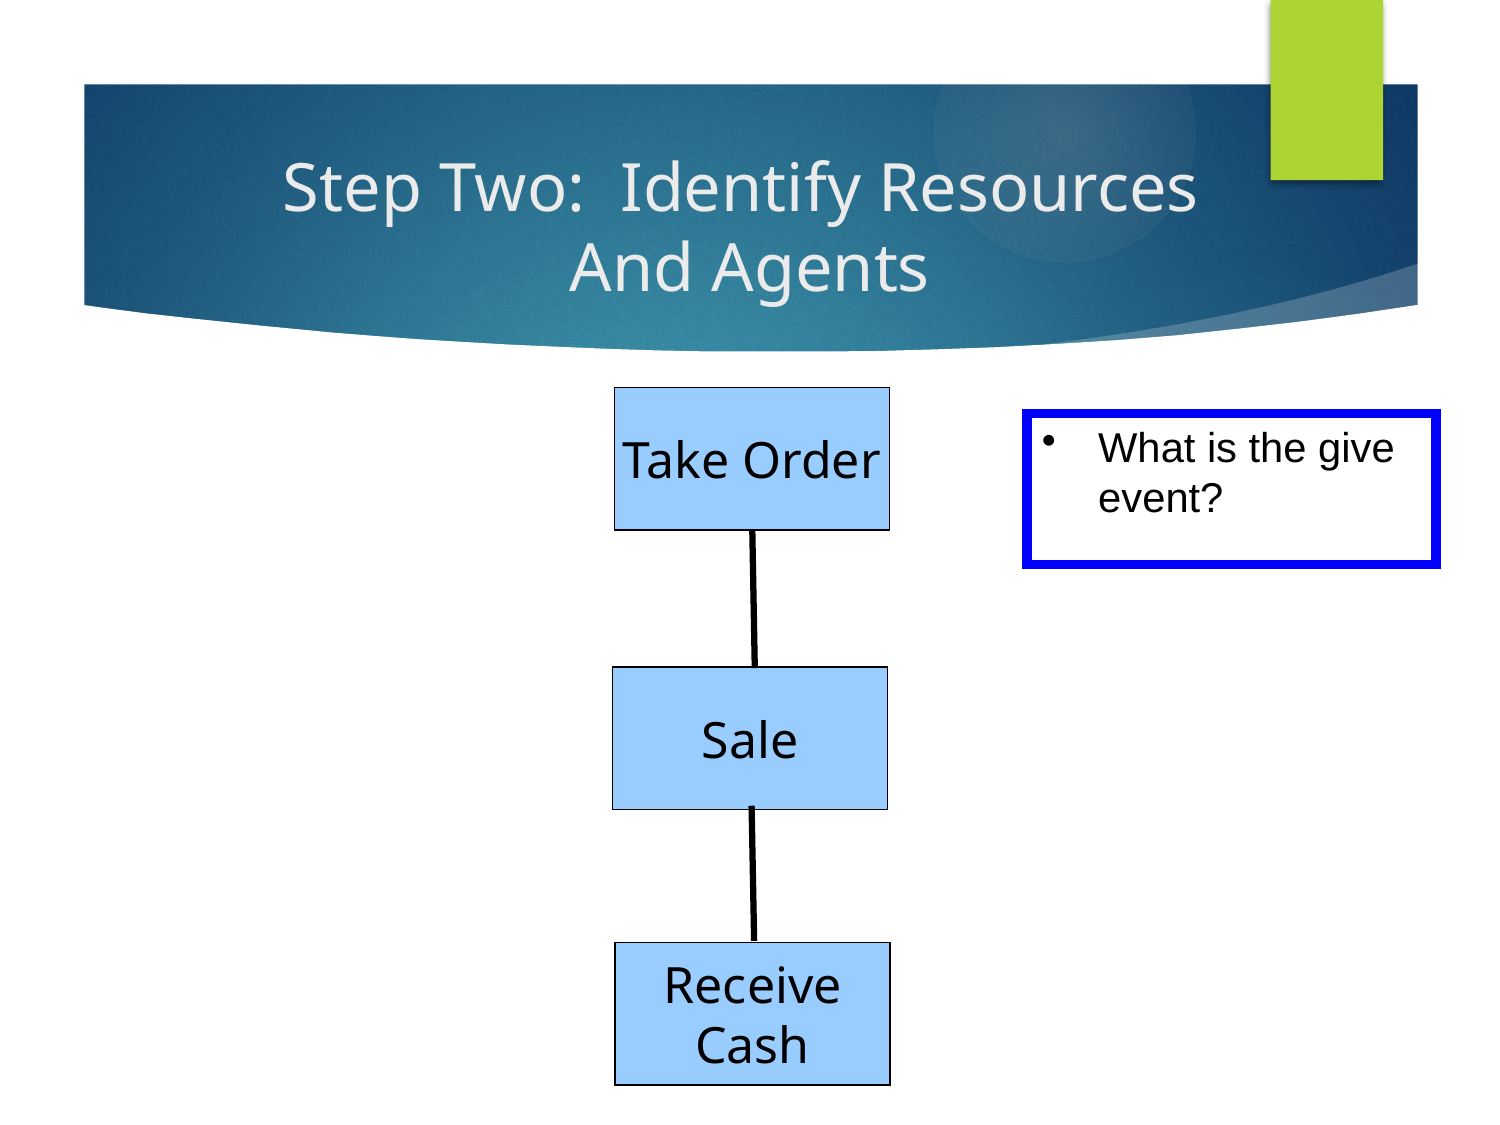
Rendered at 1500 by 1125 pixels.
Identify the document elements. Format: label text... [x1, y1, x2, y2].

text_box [612, 387, 891, 1086]
text_box What is the give event? [1027, 413, 1436, 565]
text_box Step Two: Identify Resources And Agents [74, 137, 1425, 313]
